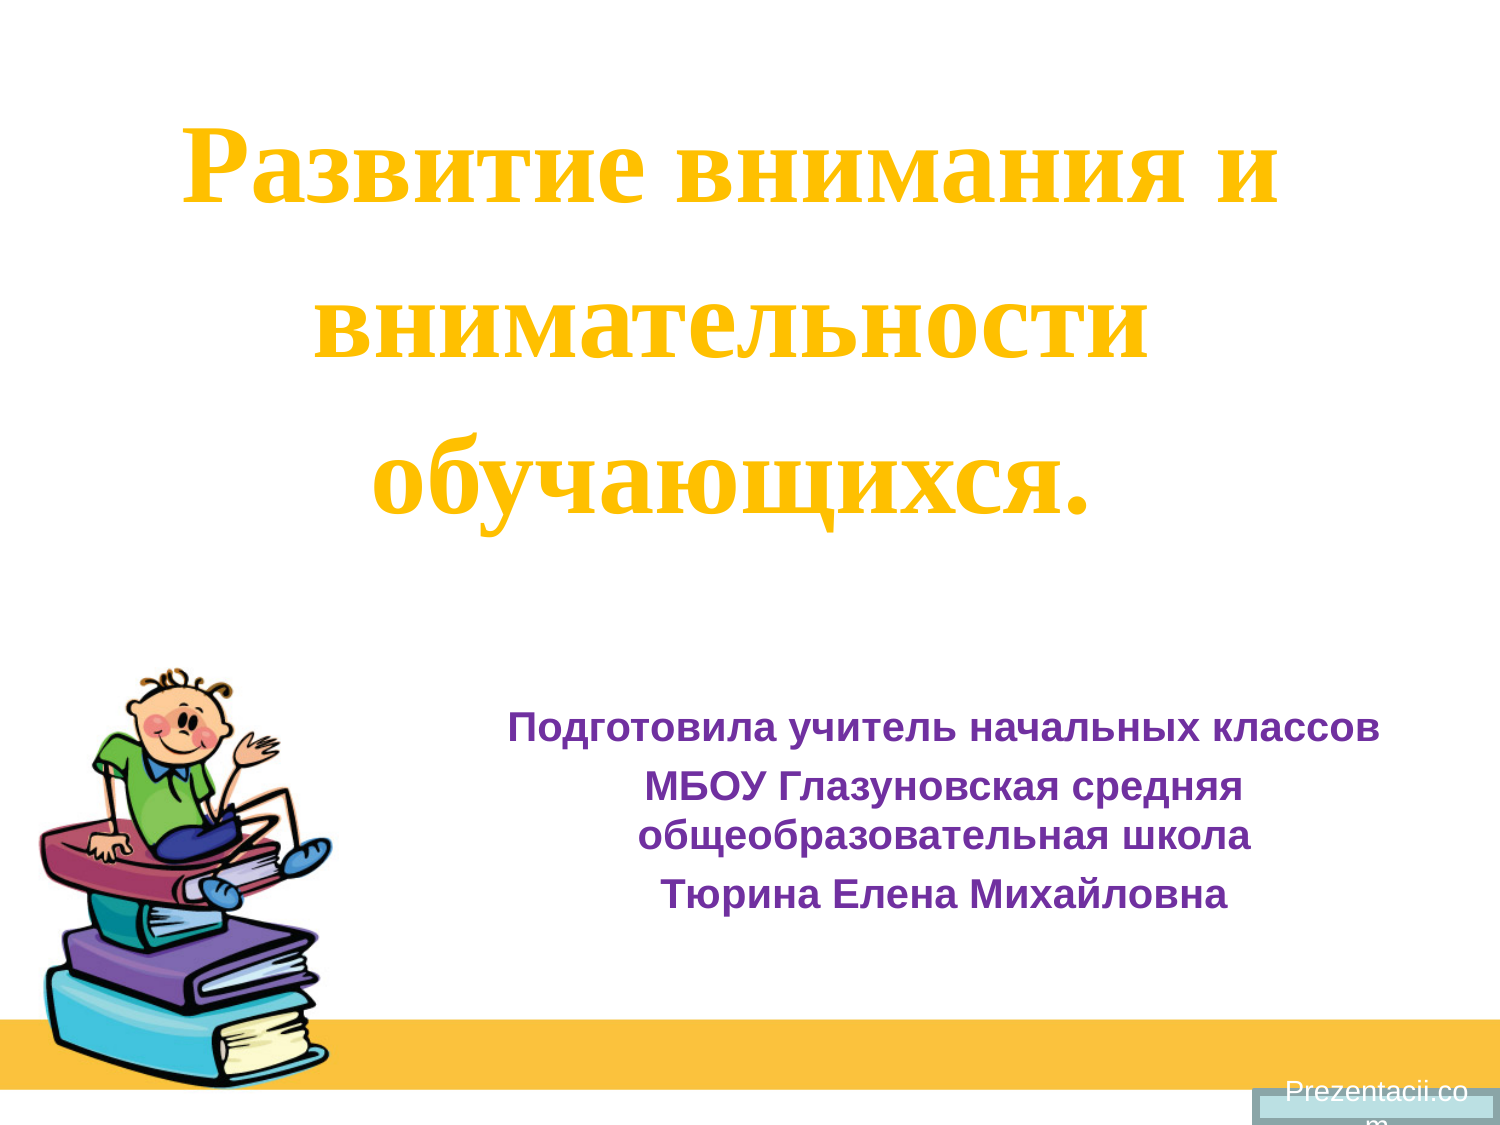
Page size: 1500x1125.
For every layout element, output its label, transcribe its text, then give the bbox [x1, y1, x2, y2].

text_box Prezentacii.com [1252, 1088, 1500, 1125]
picture [0, 0, 1500, 1125]
subtitle Подготовила учитель начальных классов МБОУ Глазуновская средняя общеобразовательная школа Тюрина Елена Михайловна [418, 692, 1470, 981]
title Развитие внимания и внимательности обучающихся. [84, 219, 1379, 551]
